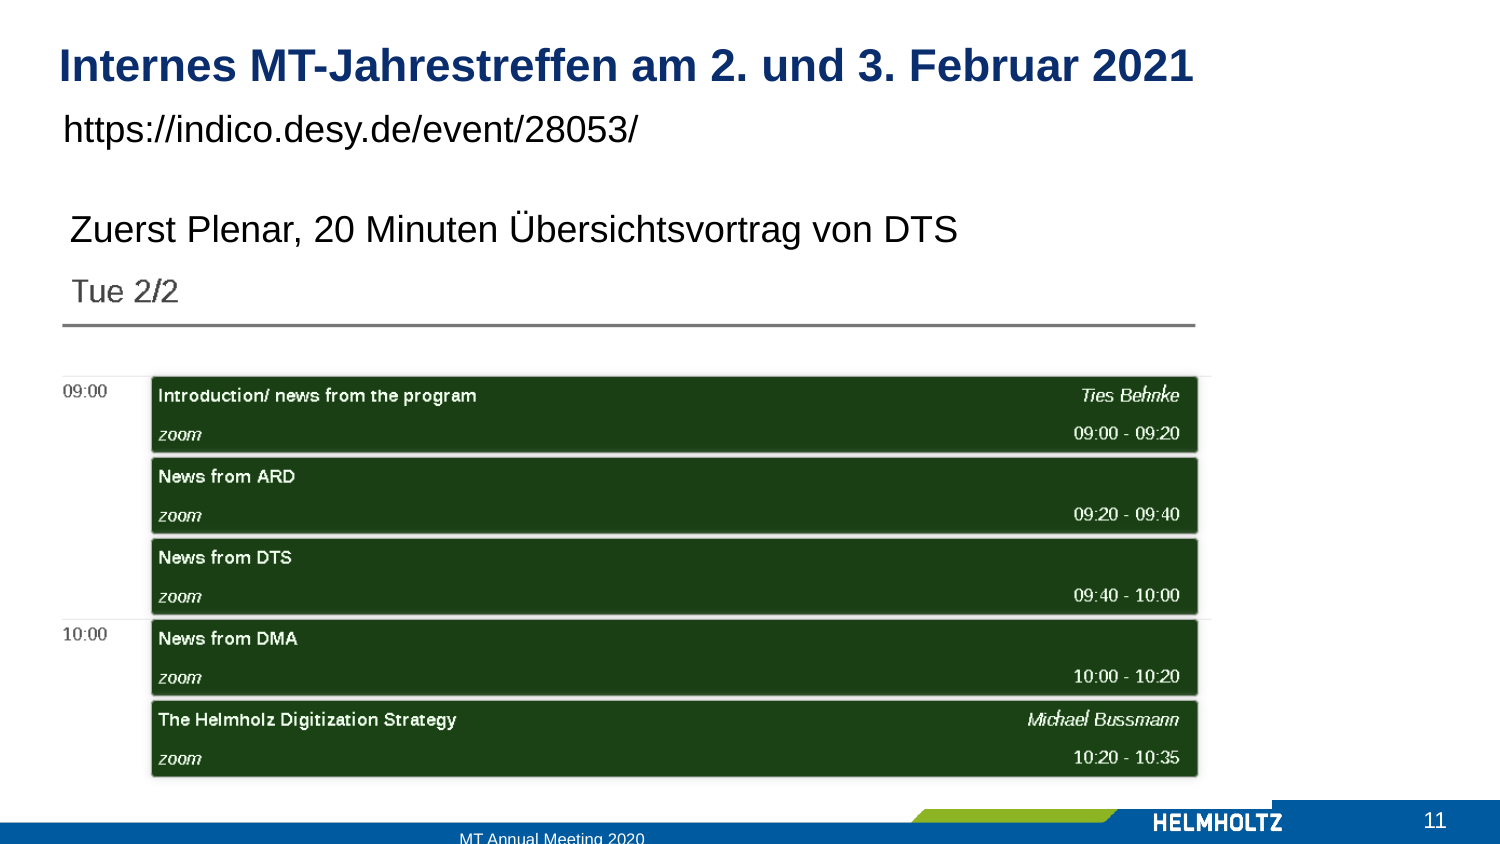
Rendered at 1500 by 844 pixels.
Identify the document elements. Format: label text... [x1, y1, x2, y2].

text_box Zuerst Plenar, 20 Minuten Übersichtsvortrag von DTS [55, 197, 1196, 243]
picture [637, 835, 642, 844]
title Internes MT-Jahrestreffen am 2. und 3. Februar 2021 [59, 36, 1441, 97]
picture [619, 835, 624, 844]
text_box https://indico.desy.de/event/28053/ [48, 97, 654, 158]
picture [0, 244, 1500, 844]
